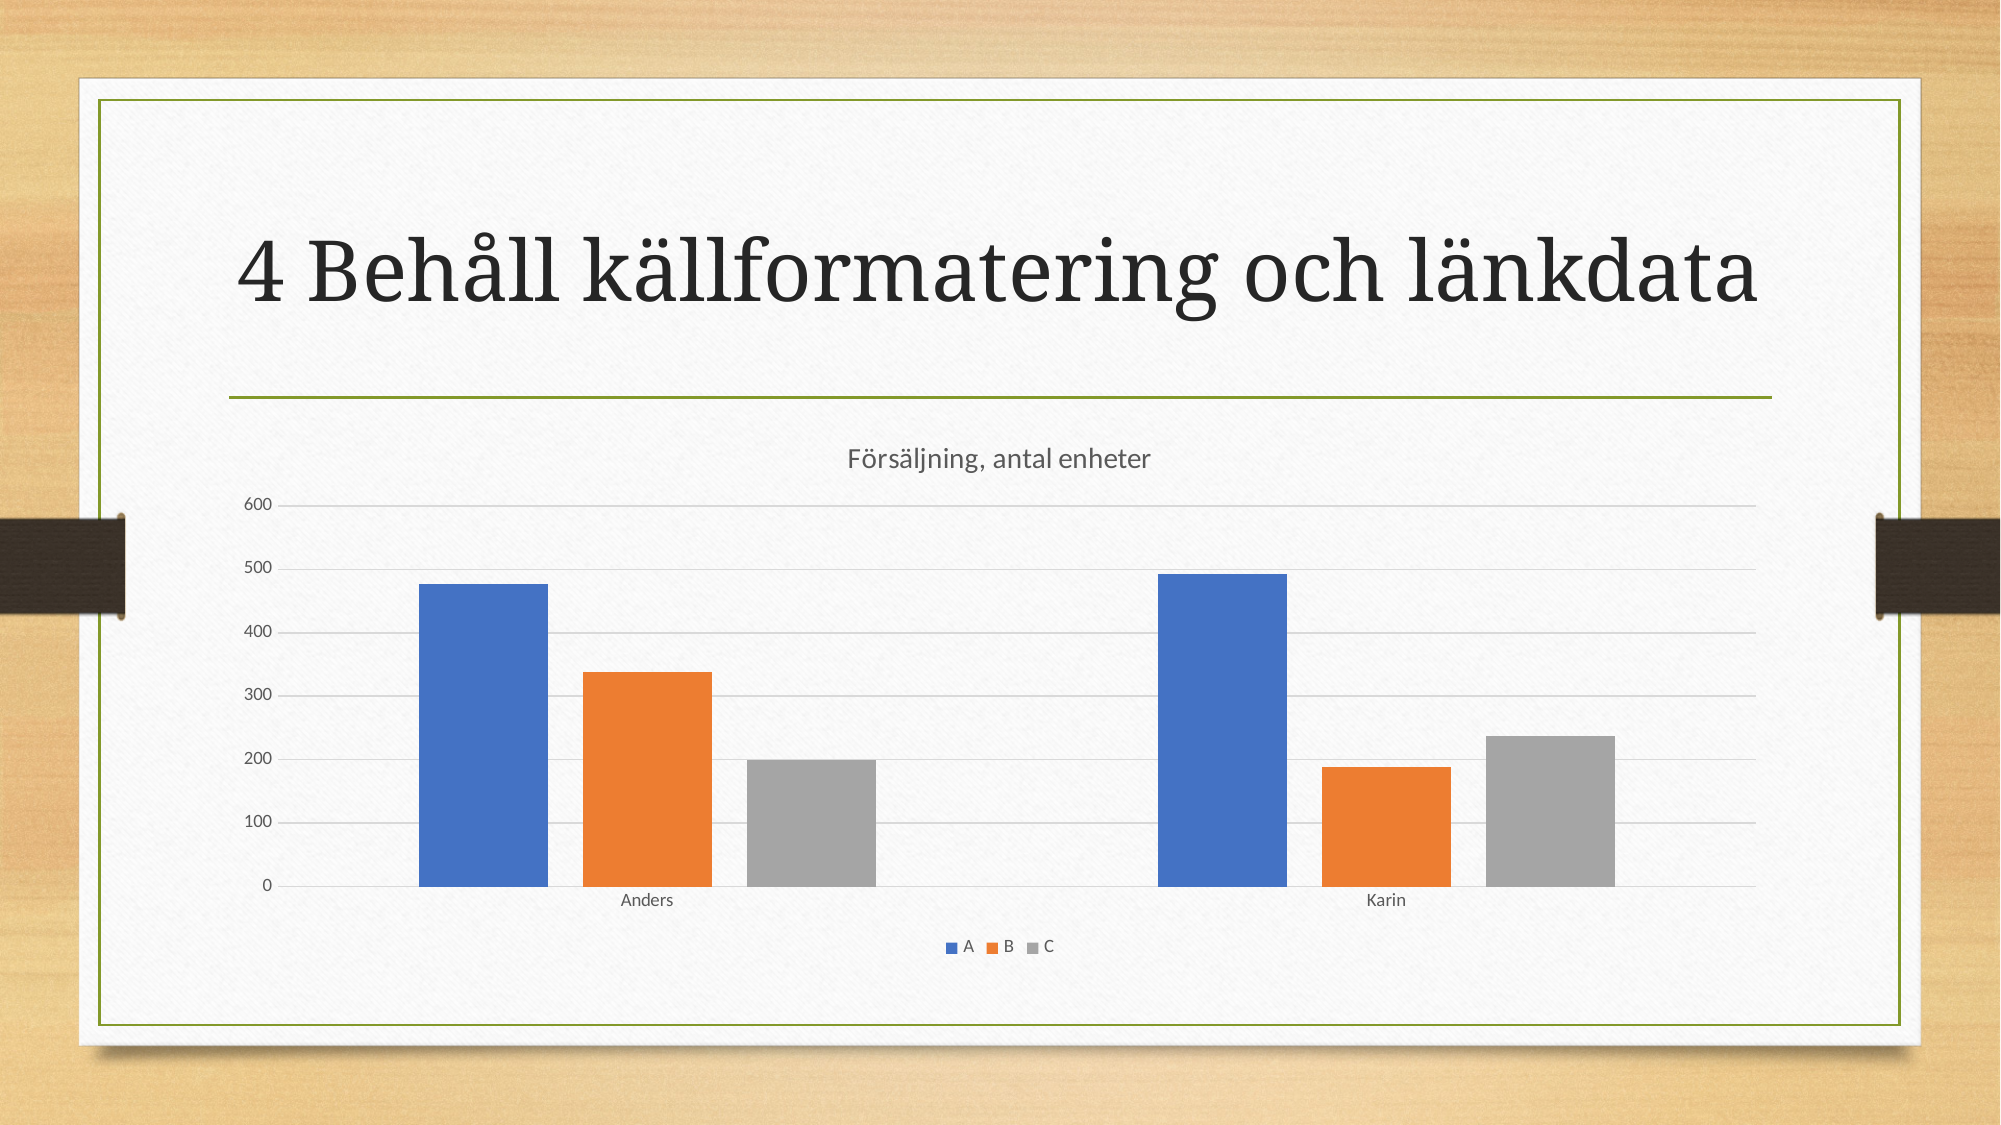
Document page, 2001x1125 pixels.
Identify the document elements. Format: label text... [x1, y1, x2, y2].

title 4 Behåll källformatering och länkdata [212, 161, 1788, 375]
picture [0, 0, 2001, 1125]
chart [212, 419, 1788, 964]
